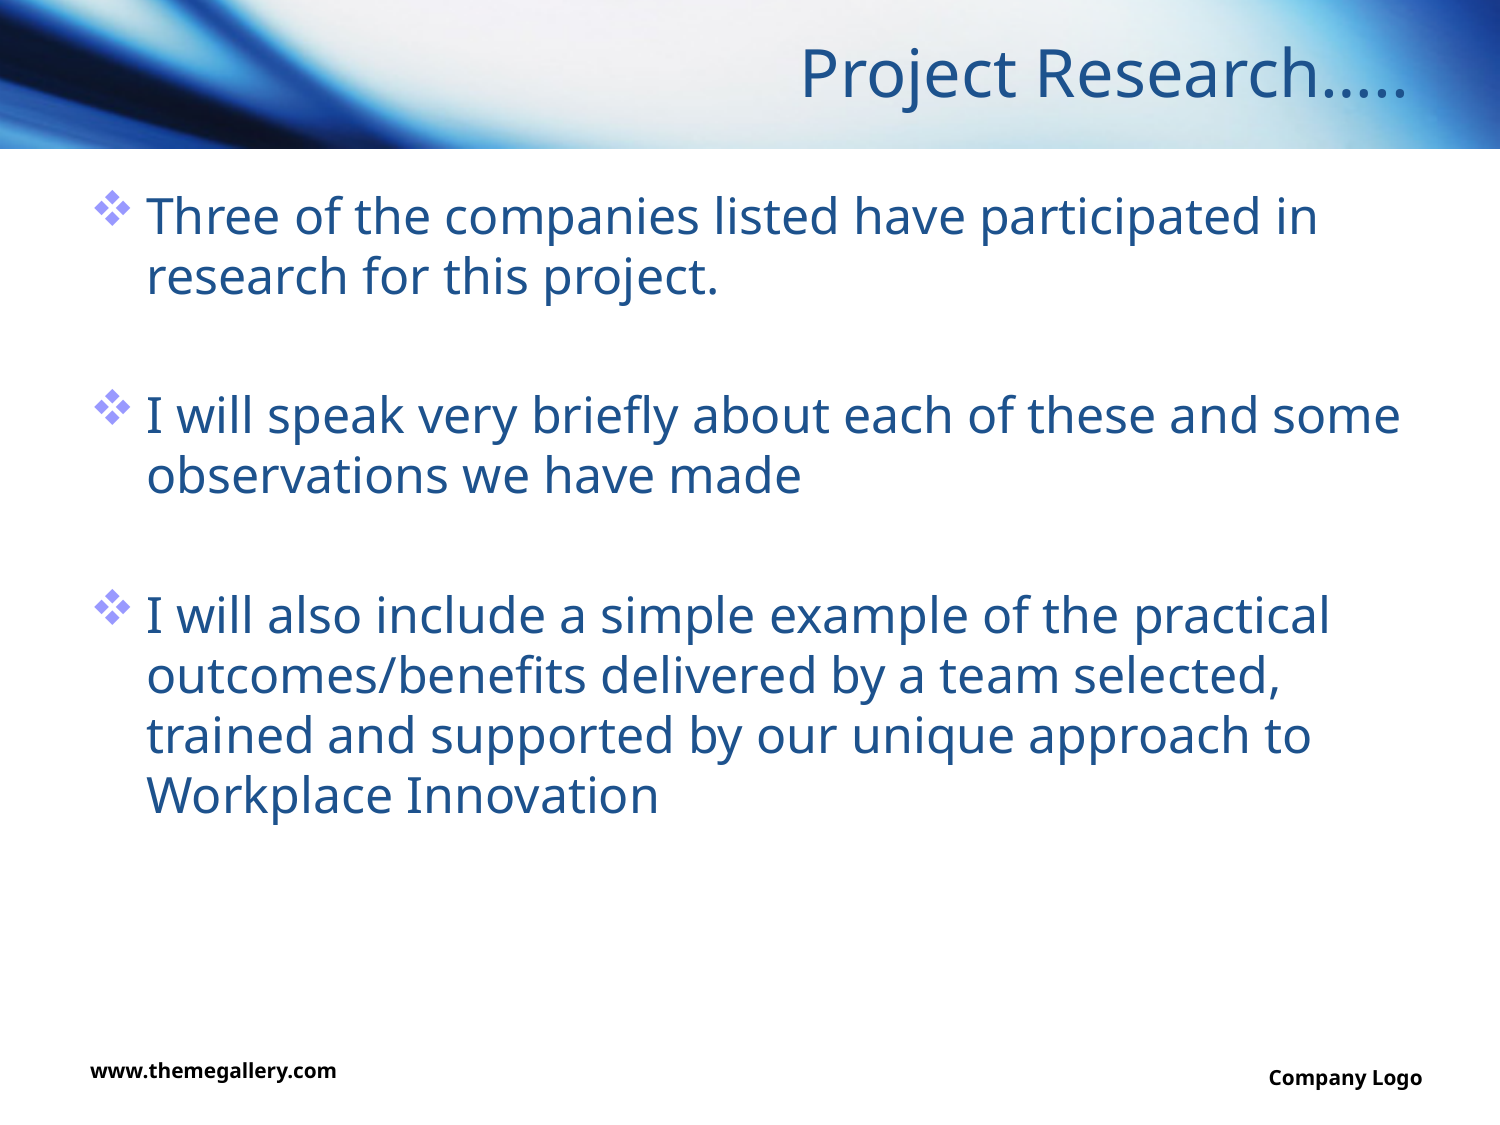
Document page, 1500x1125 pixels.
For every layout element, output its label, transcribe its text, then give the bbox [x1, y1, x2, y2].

slide_number www.themegallery.com [75, 1050, 425, 1100]
title Project Research….. [75, 24, 1425, 118]
picture [0, 0, 1500, 149]
list Three of the companies listed have participated in research for this project. I will speak very briefly about each of these and some observations we have made I will also include a simple example of the practical outcomes/benefits delivered by a team selected, trained and supported by our unique approach to Workplace Innovation [75, 176, 1425, 1038]
footer Company Logo [962, 1057, 1438, 1105]
